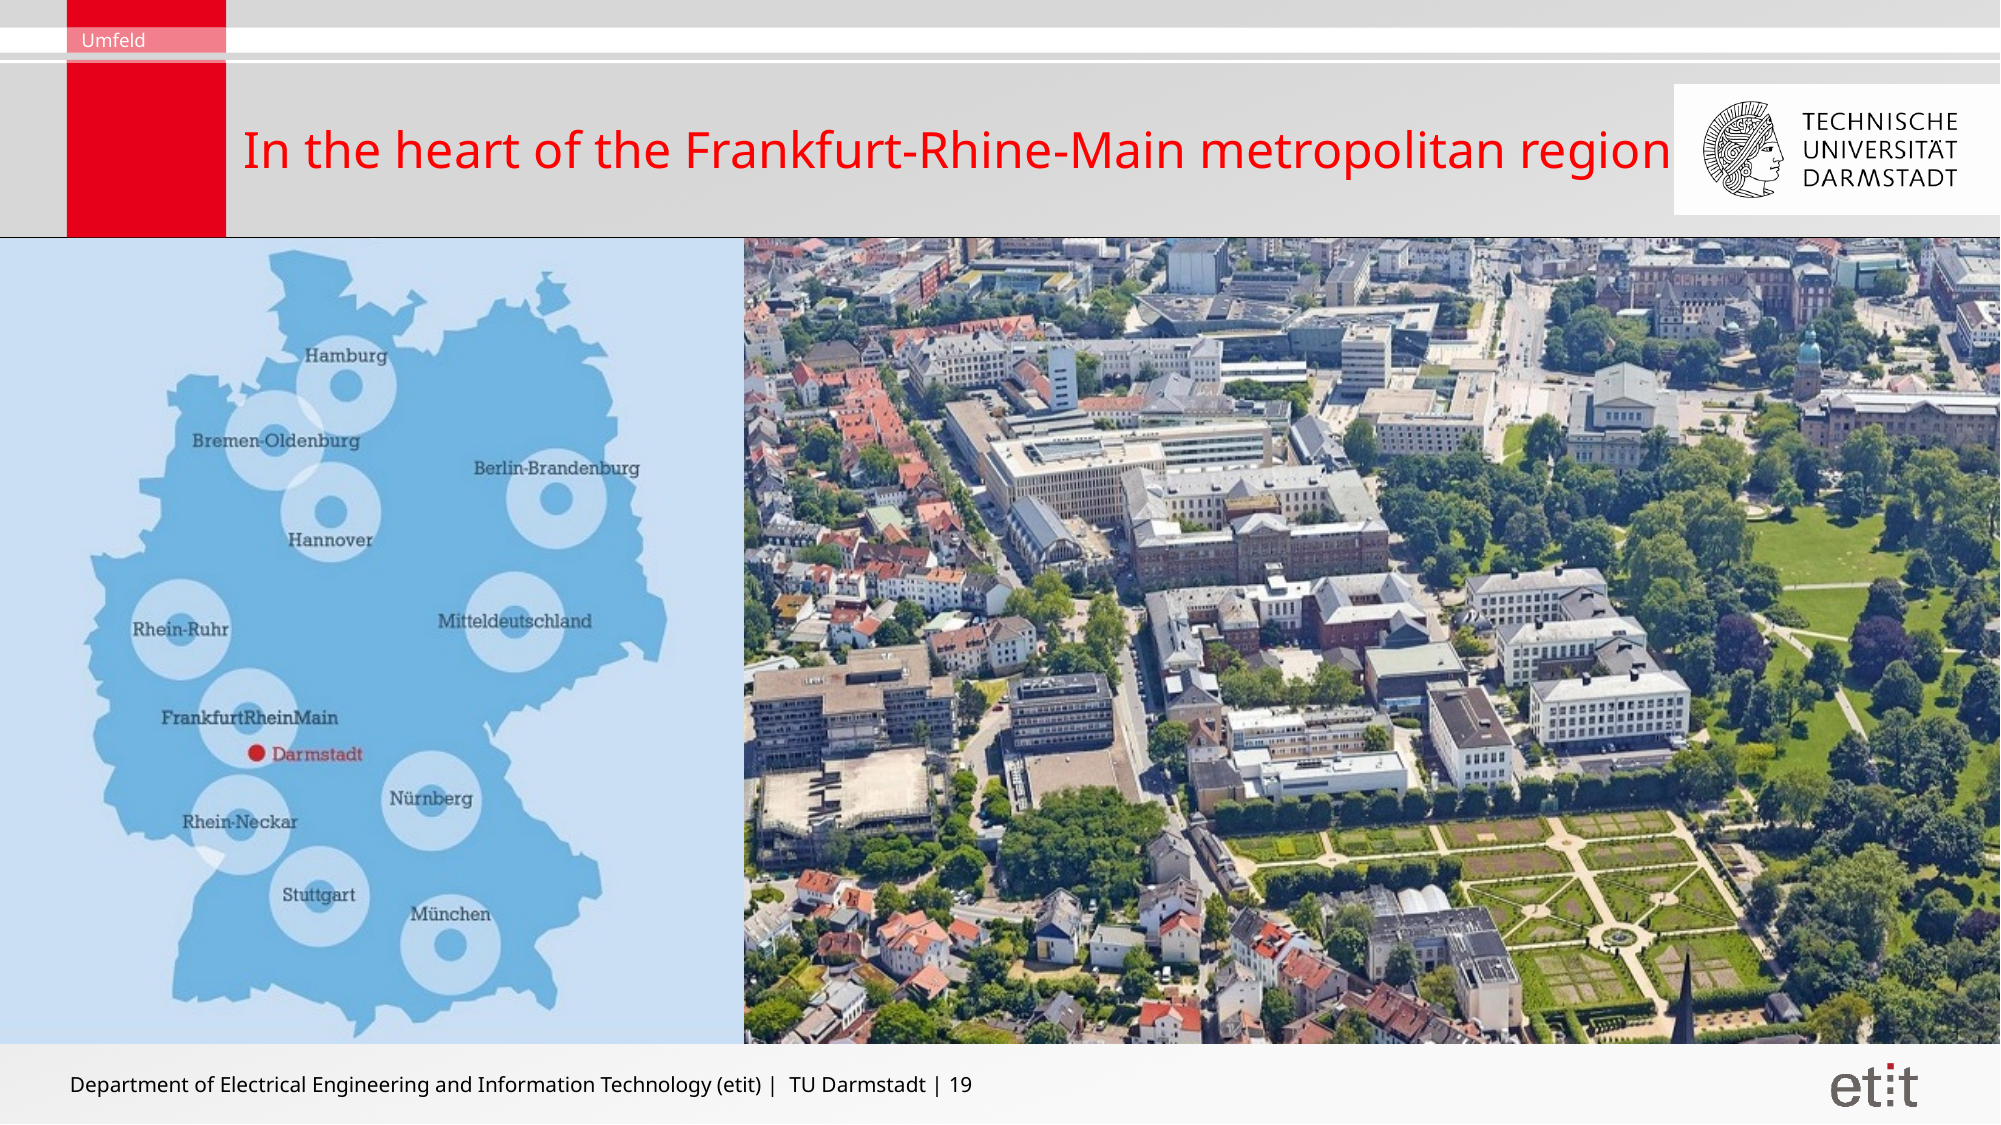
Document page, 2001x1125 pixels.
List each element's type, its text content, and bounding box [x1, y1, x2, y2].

picture [226, 53, 2000, 60]
picture [228, 0, 2000, 27]
picture [0, 53, 66, 60]
title In the heart of the Frankfurt-Rhine-Main metropolitan region [243, 79, 1697, 218]
picture [0, 238, 2000, 1124]
picture [228, 64, 2000, 237]
text_box [65, 61, 228, 236]
text_box [65, 0, 228, 29]
text_box Umfeld [66, 21, 250, 59]
picture [0, 64, 65, 237]
picture [0, 0, 65, 27]
